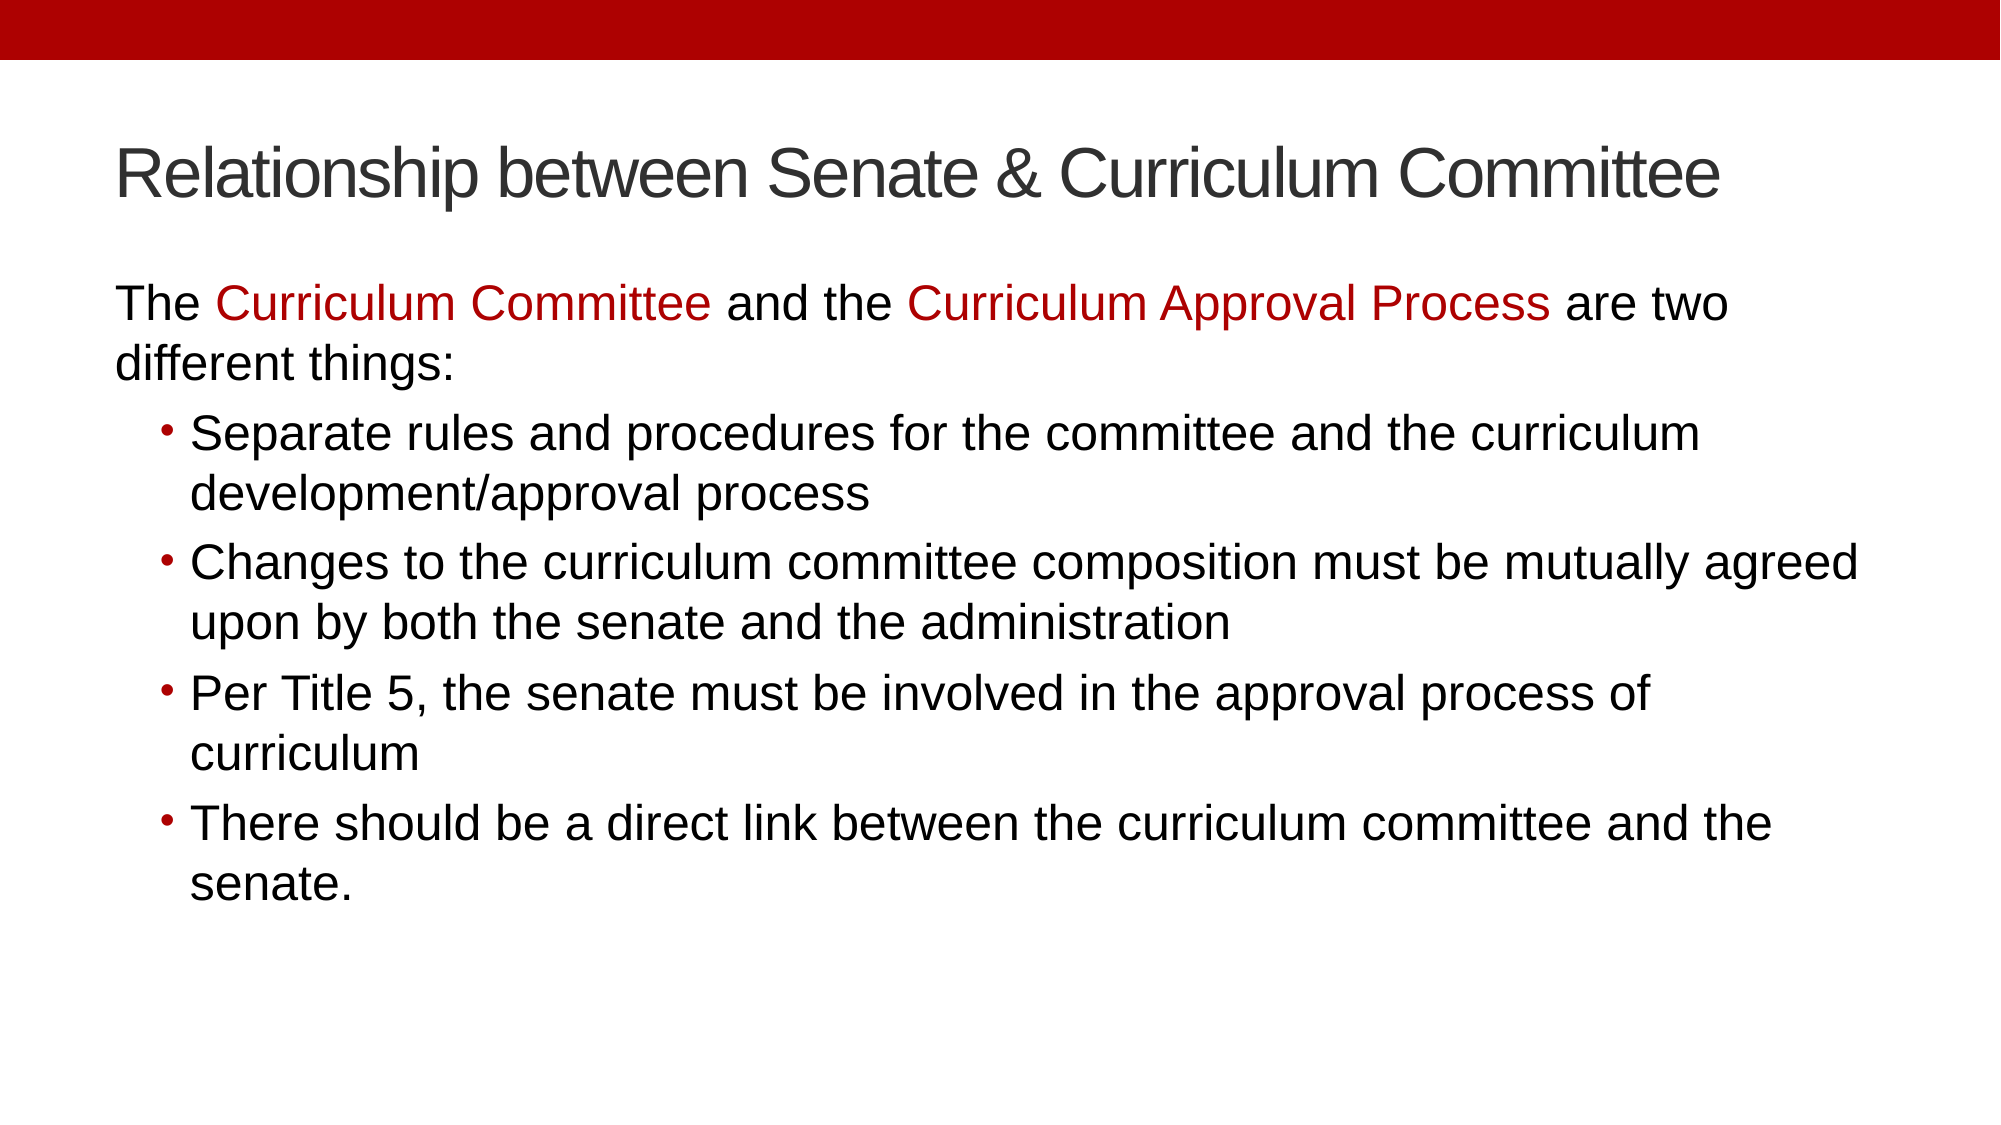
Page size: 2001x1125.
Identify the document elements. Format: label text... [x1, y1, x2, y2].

title Relationship between Senate & Curriculum Committee [99, 87, 1900, 250]
list The Curriculum Committee and the Curriculum Approval Process are two different things: Separate rules and procedures for the committee and the curriculum development/approval process Changes to the curriculum committee composition must be mutually agreed upon by both the senate and the administration Per Title 5, the senate must be involved in the approval process of curriculum There should be a direct link between the curriculum committee and the senate. [99, 262, 1900, 1063]
